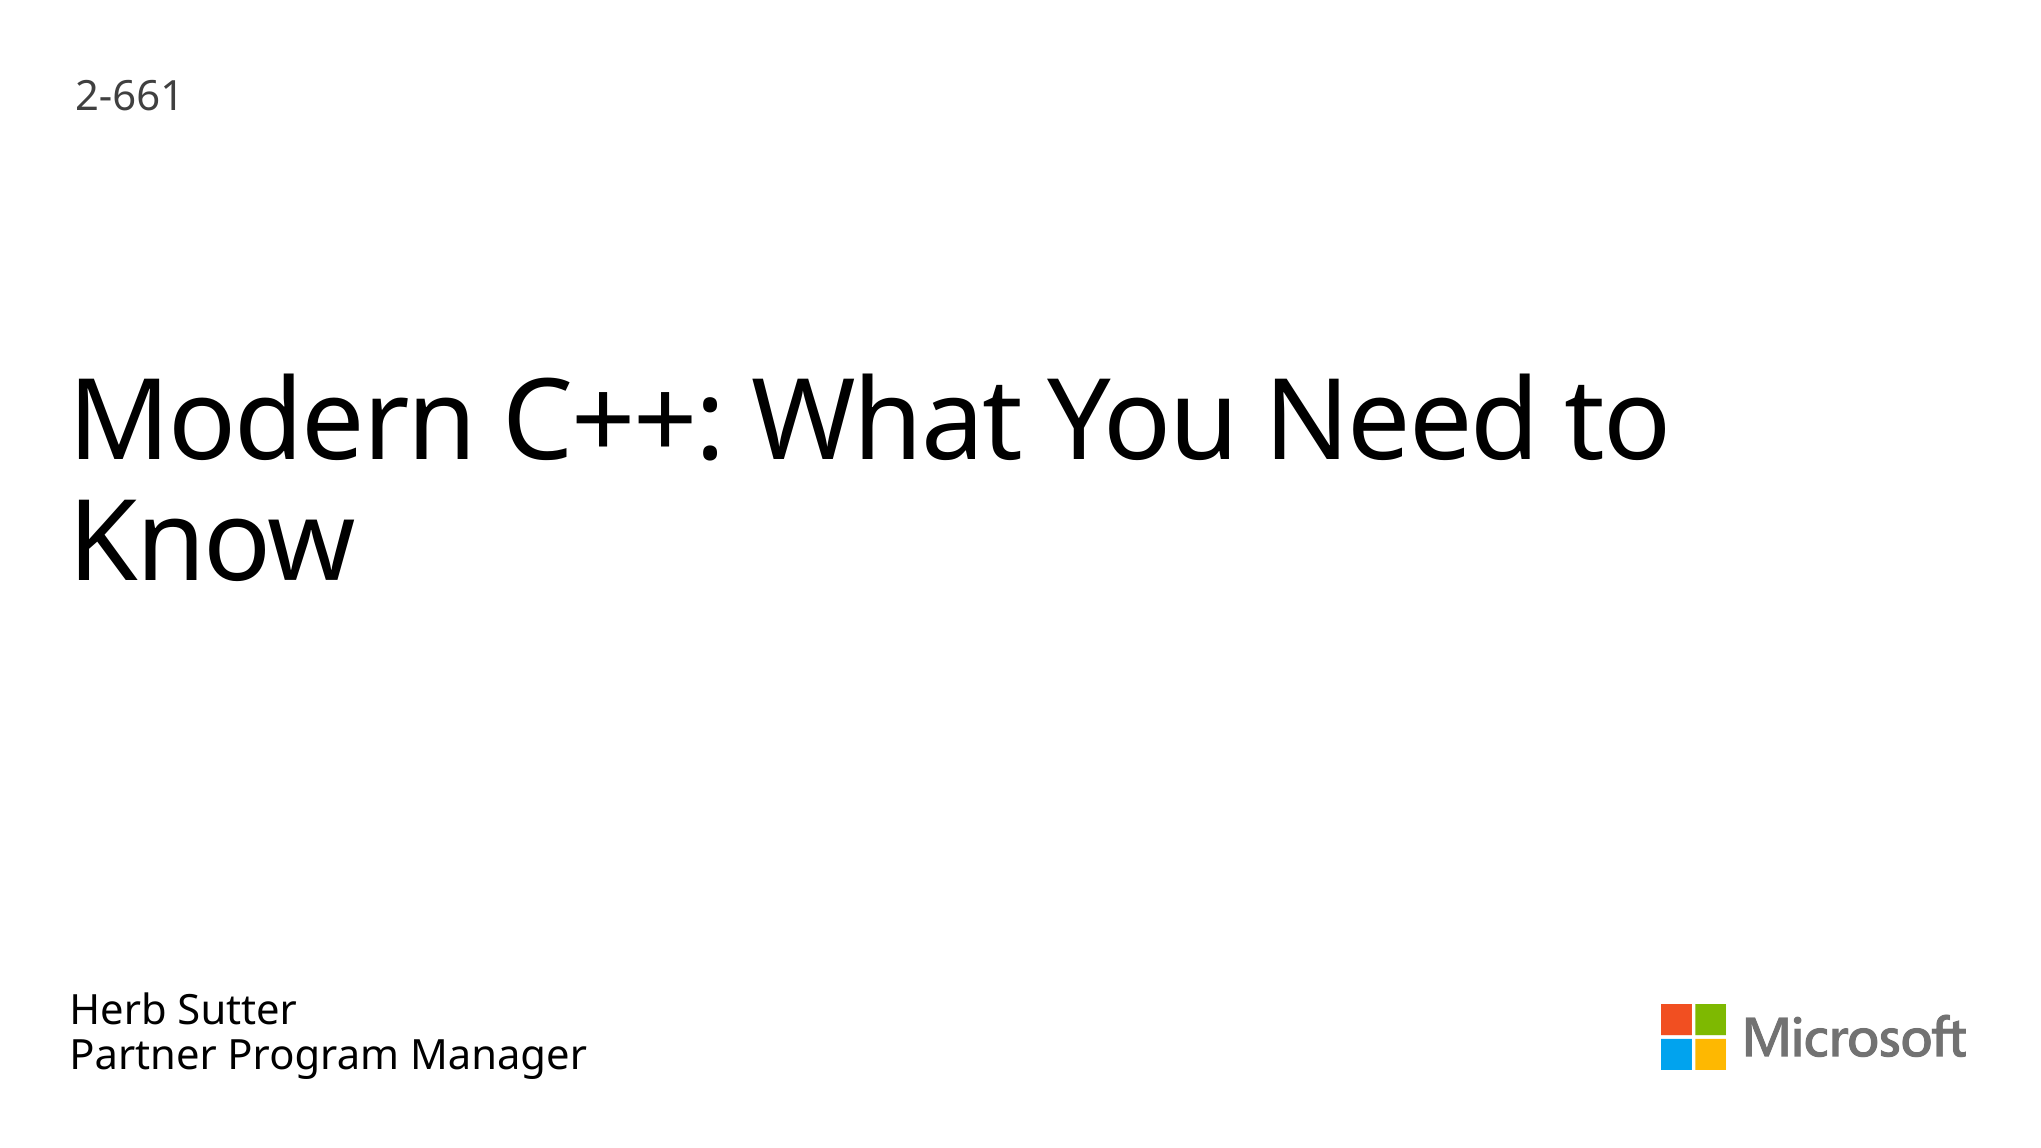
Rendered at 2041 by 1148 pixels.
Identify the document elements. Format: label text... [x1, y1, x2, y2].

picture [1661, 1004, 1966, 1070]
title Modern C++: What You Need to Know [45, 347, 1996, 649]
subtitle Herb Sutter Partner Program Manager [45, 948, 1546, 1097]
list 2-661 [45, 50, 645, 145]
